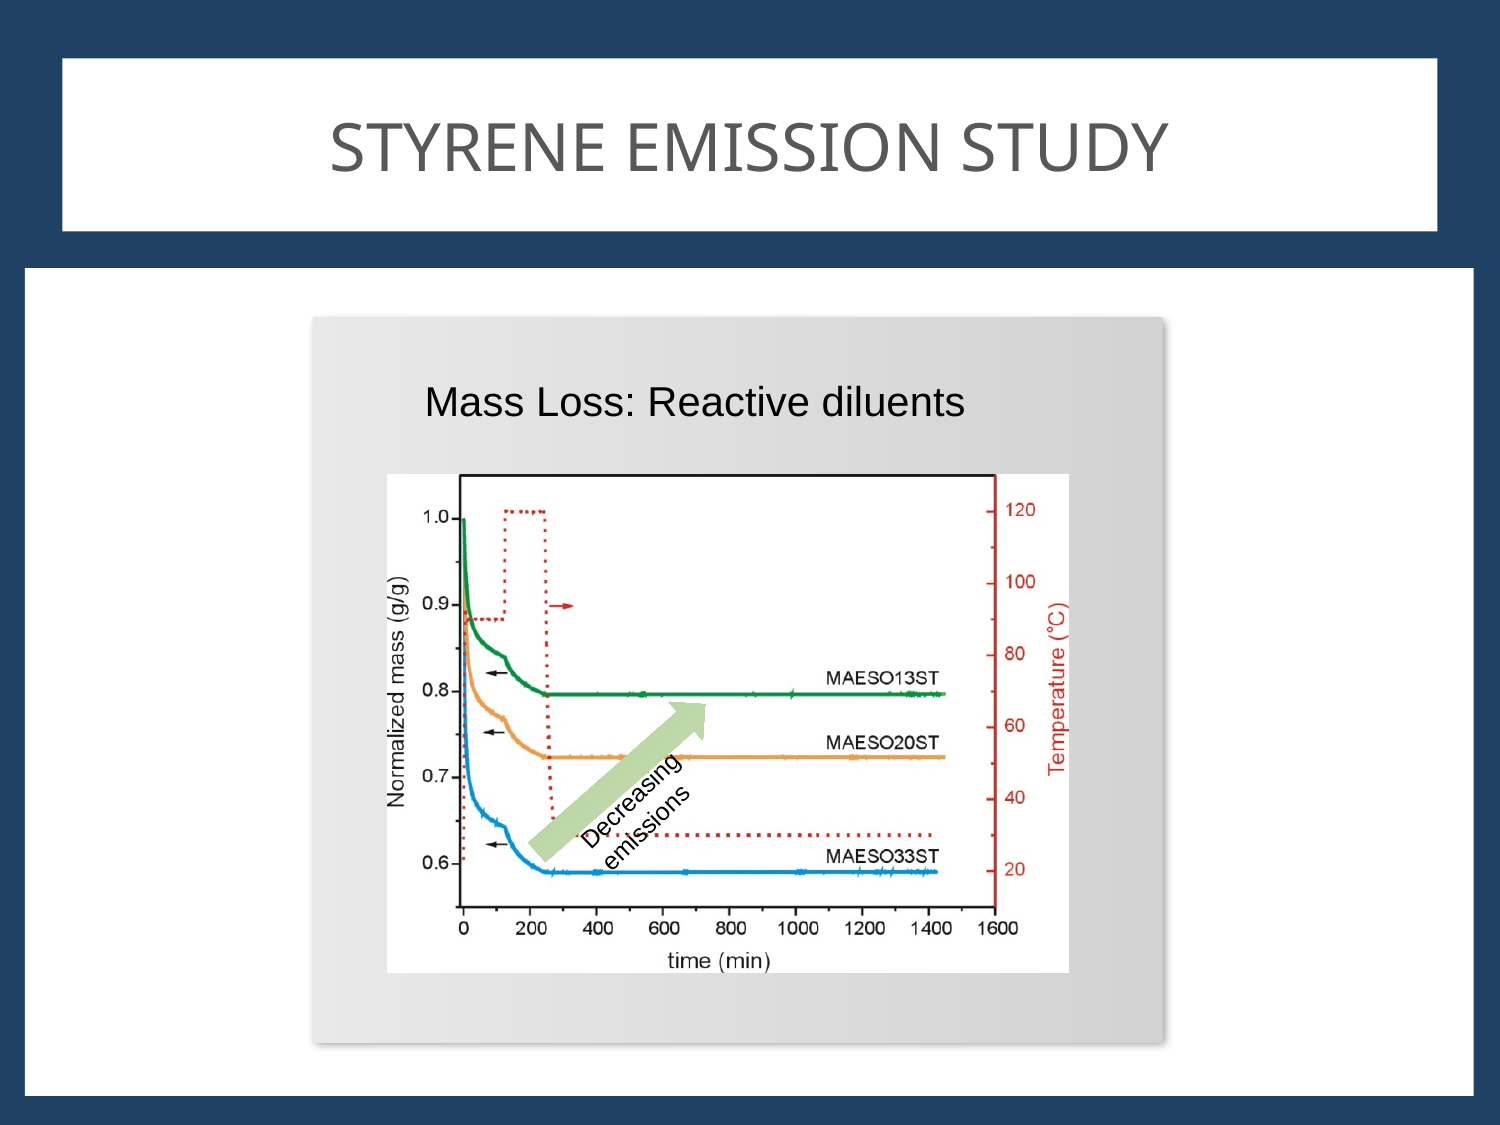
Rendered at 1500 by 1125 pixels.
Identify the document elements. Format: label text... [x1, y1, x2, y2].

text_box [312, 317, 1163, 1043]
text_box Mass Loss: Reactive diluents [409, 367, 1063, 455]
title Styrene Emission Study [62, 58, 1438, 232]
picture [387, 474, 1069, 973]
